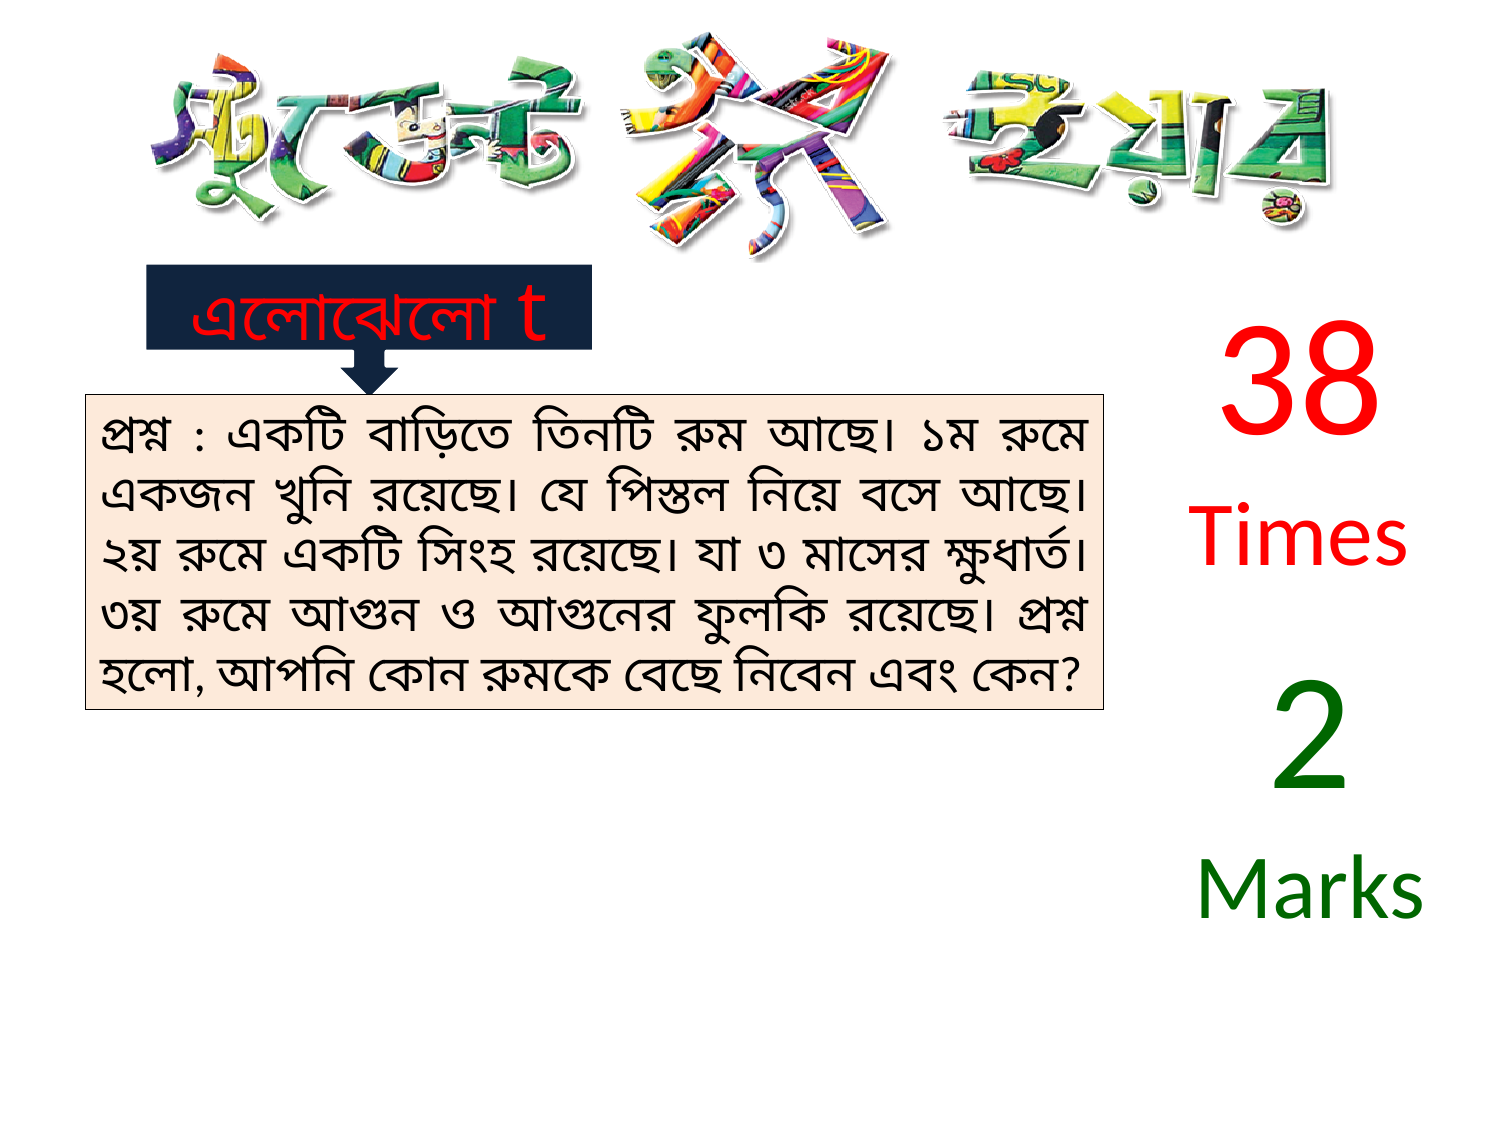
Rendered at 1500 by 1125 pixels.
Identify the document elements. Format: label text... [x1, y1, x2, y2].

text_box প্রশ্ন : একটি বাড়িতে তিনটি রুম আছে। ১ম রুমে একজন খুনি রয়েছে। যে পিস্তল নিয়ে বসে আছে। ২য় রুমে একটি সিংহ রয়েছে। যা ৩ মাসের ক্ষুধার্ত। ৩য় রুমে আগুন ও আগুনের ফুলকি রয়েছে। প্রশ্ন হলো, আপনি কোন রুমকে বেছে নিবেন এবং কেন? [85, 394, 132, 710]
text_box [137, 24, 1476, 970]
